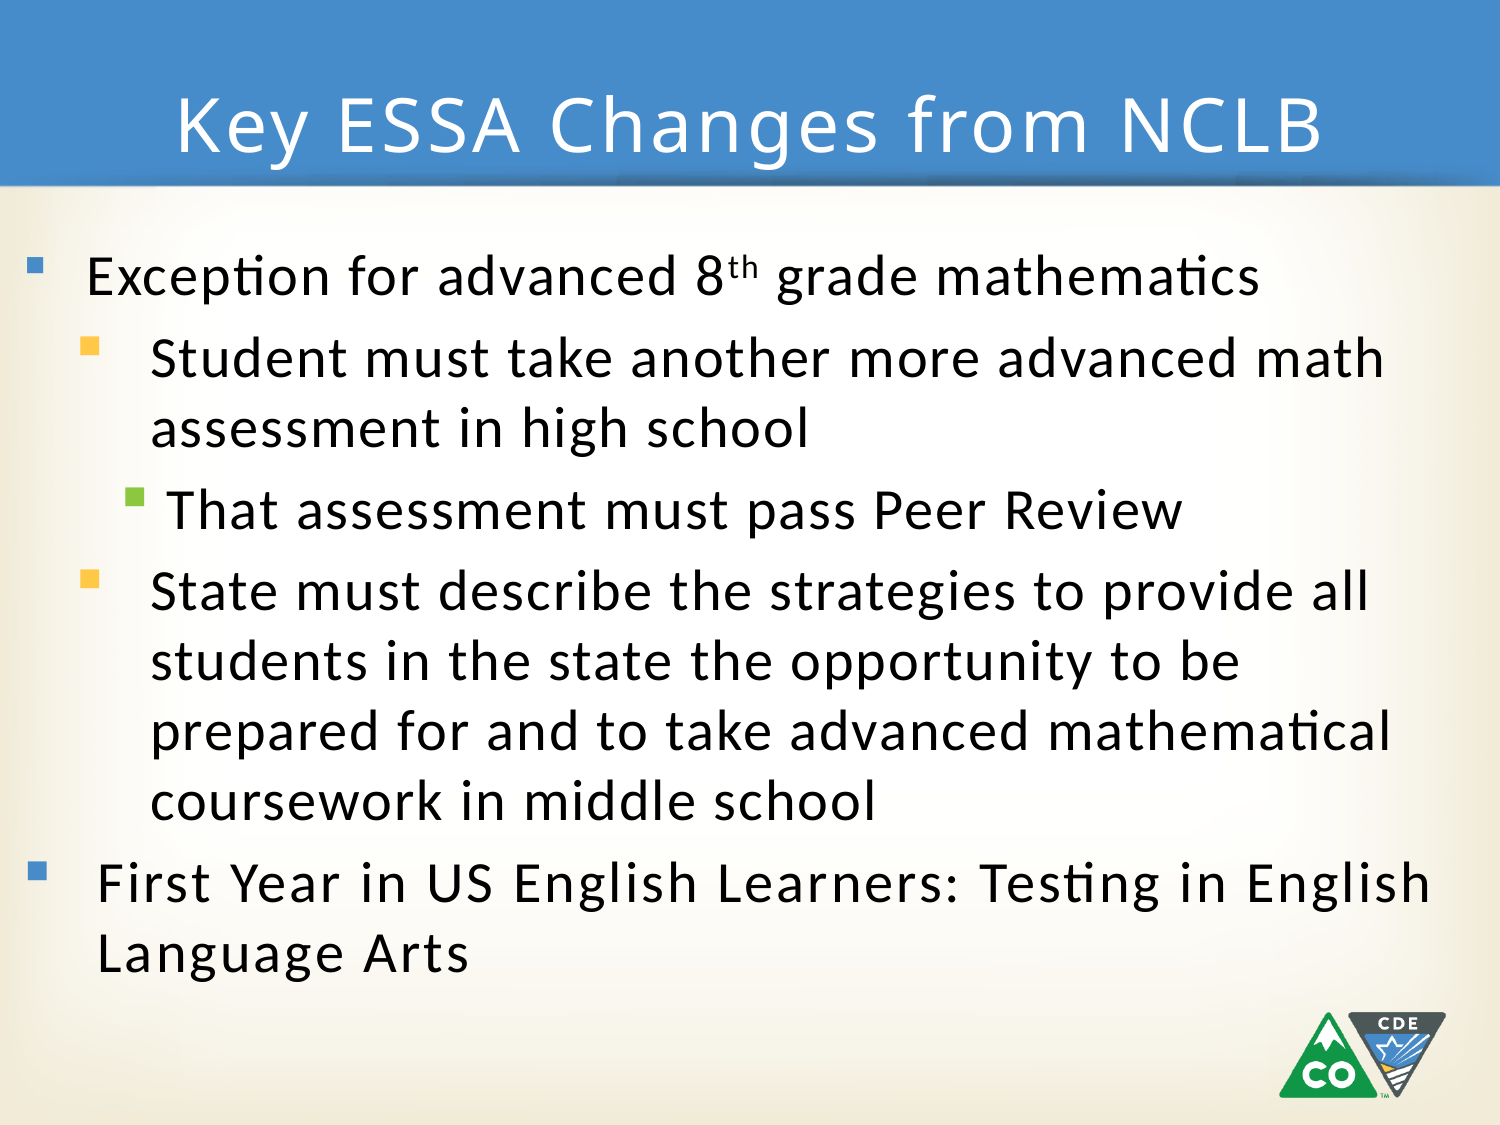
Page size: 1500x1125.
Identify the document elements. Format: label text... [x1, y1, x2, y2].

picture [0, 0, 1500, 229]
title Key ESSA Changes from NCLB [62, 58, 1438, 187]
list Exception for advanced 8th grade mathematics Student must take another more advanced math assessment in high school That assessment must pass Peer Review State must describe the strategies to provide all students in the state the opportunity to be prepared for and to take advanced mathematical coursework in middle school First Year in US English Learners: Testing in English Language Arts [0, 229, 1500, 912]
picture [0, 912, 1500, 1125]
